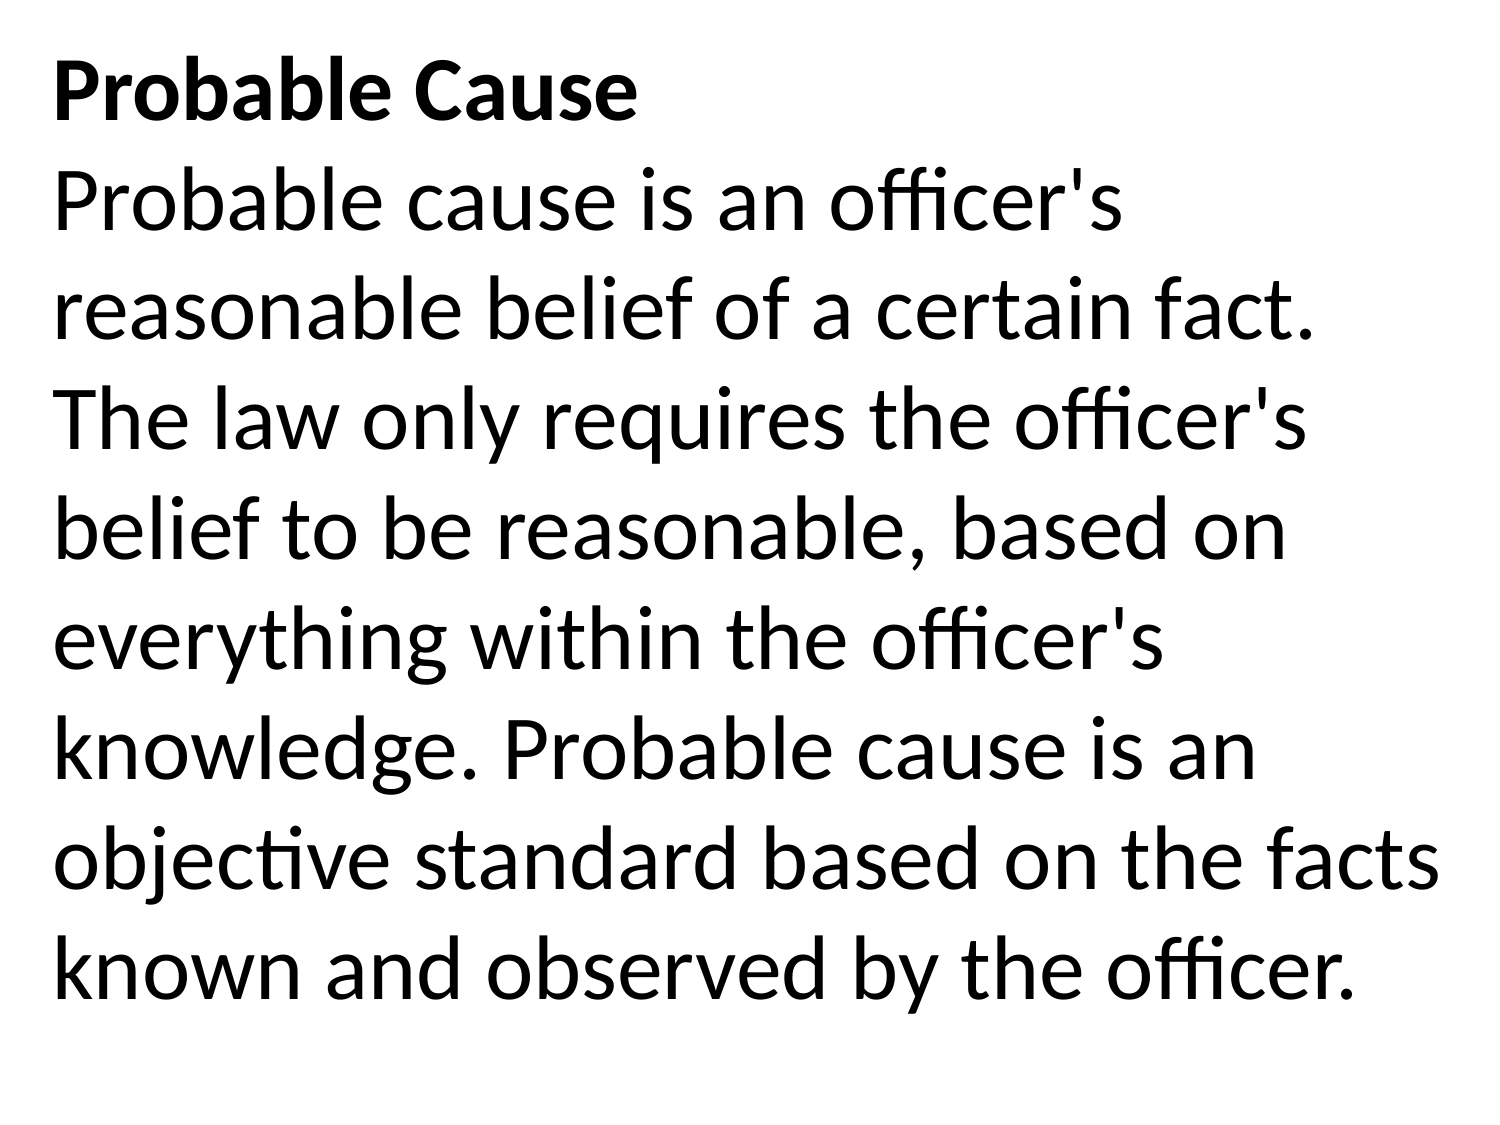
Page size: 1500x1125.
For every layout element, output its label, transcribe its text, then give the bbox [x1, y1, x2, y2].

text_box Probable Cause Probable cause is an officer's reasonable belief of a certain fact. The law only requires the officer's belief to be reasonable, based on everything within the officer's knowledge. Probable cause is an objective standard based on the facts known and observed by the officer. [37, 20, 1475, 1026]
